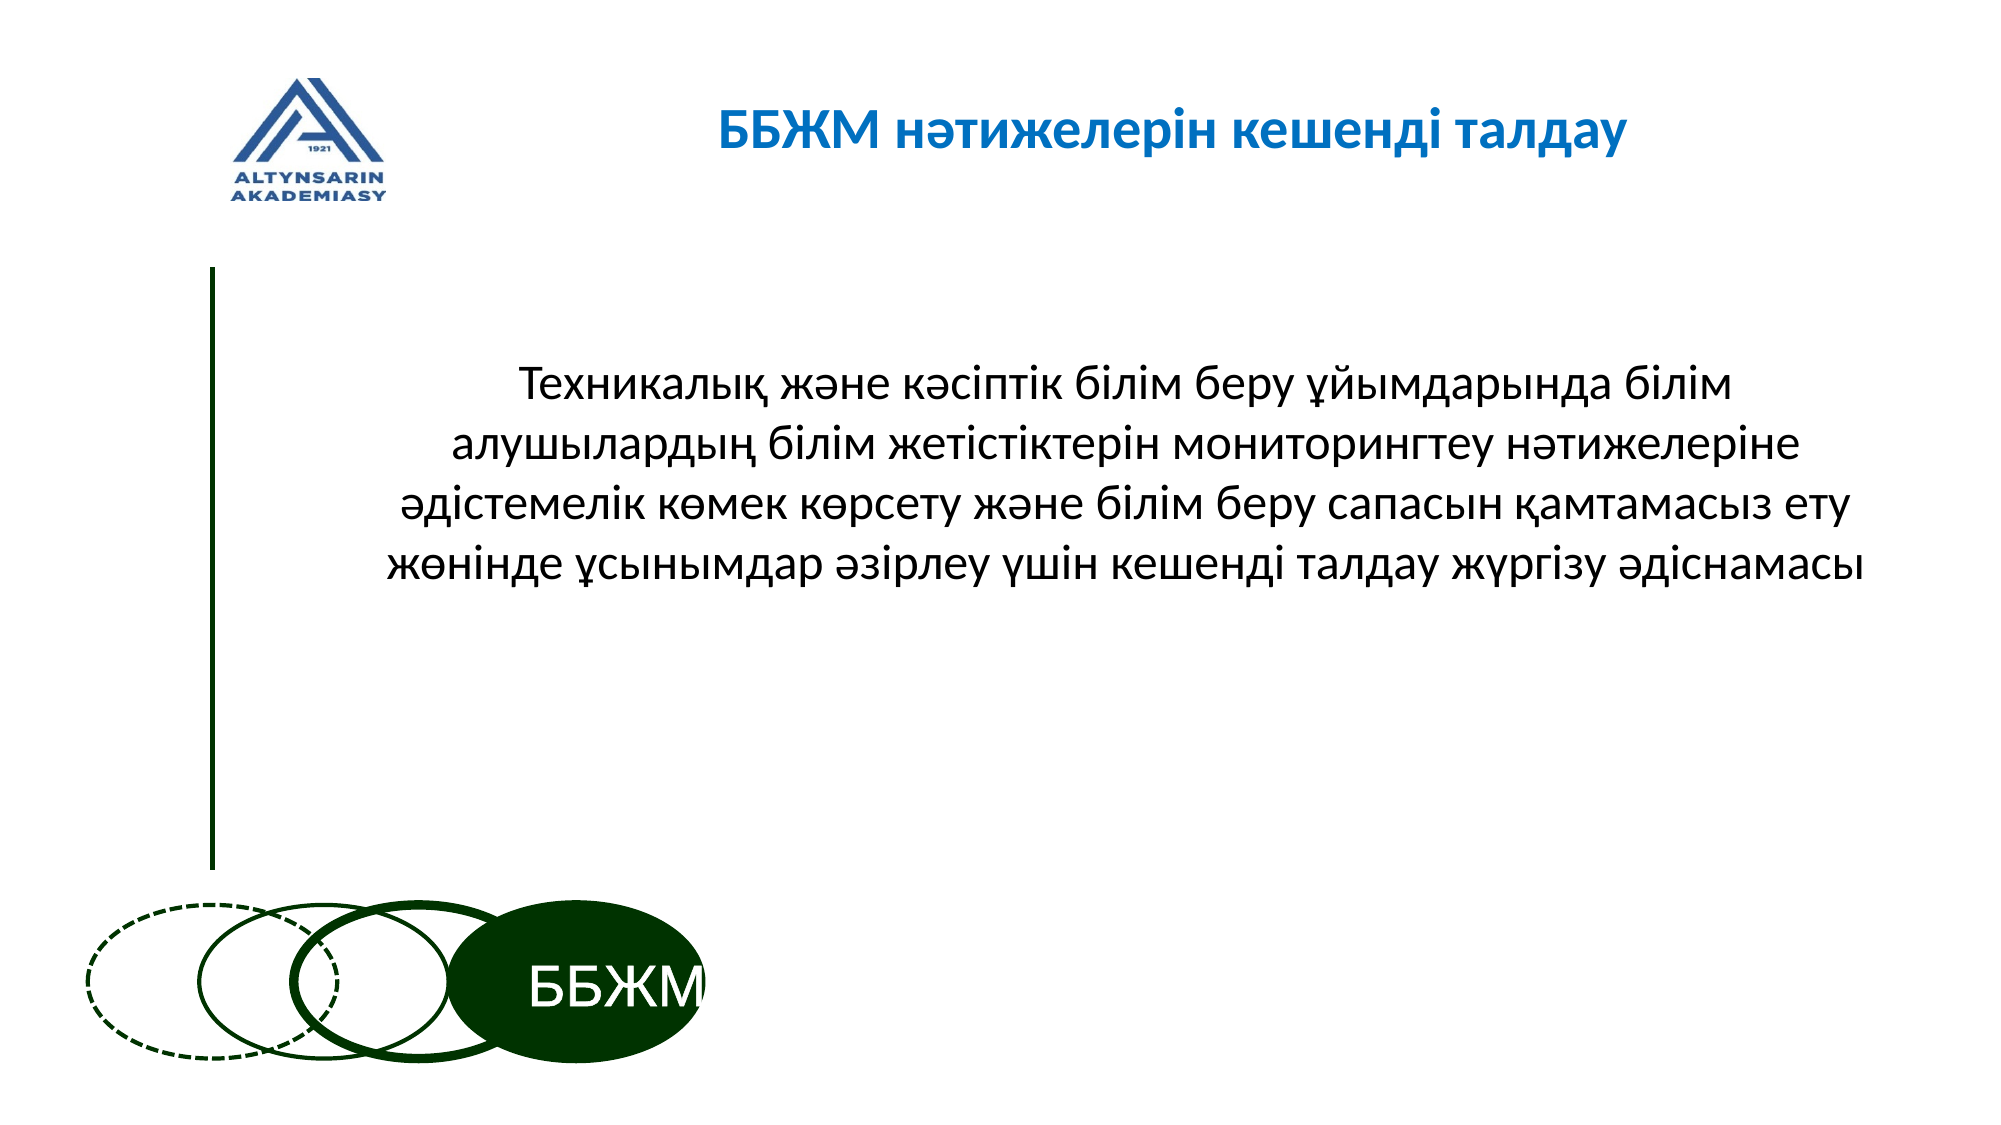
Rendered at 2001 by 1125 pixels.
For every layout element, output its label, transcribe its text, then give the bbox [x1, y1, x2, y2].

text_box Техникалық және кәсіптік білім беру ұйымдарында білім алушылардың білім жетістіктерін мониторингтеу нәтижелеріне әдістемелік көмек көрсету және білім беру сапасын қамтамасыз ету жөнінде ұсынымдар әзірлеу үшін кешенді талдау жүргізу әдіснамасы [370, 342, 1882, 598]
title ББЖМ нәтижелерін кешенді талдау [448, 90, 1898, 161]
picture [230, 77, 386, 201]
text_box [87, 904, 828, 1059]
